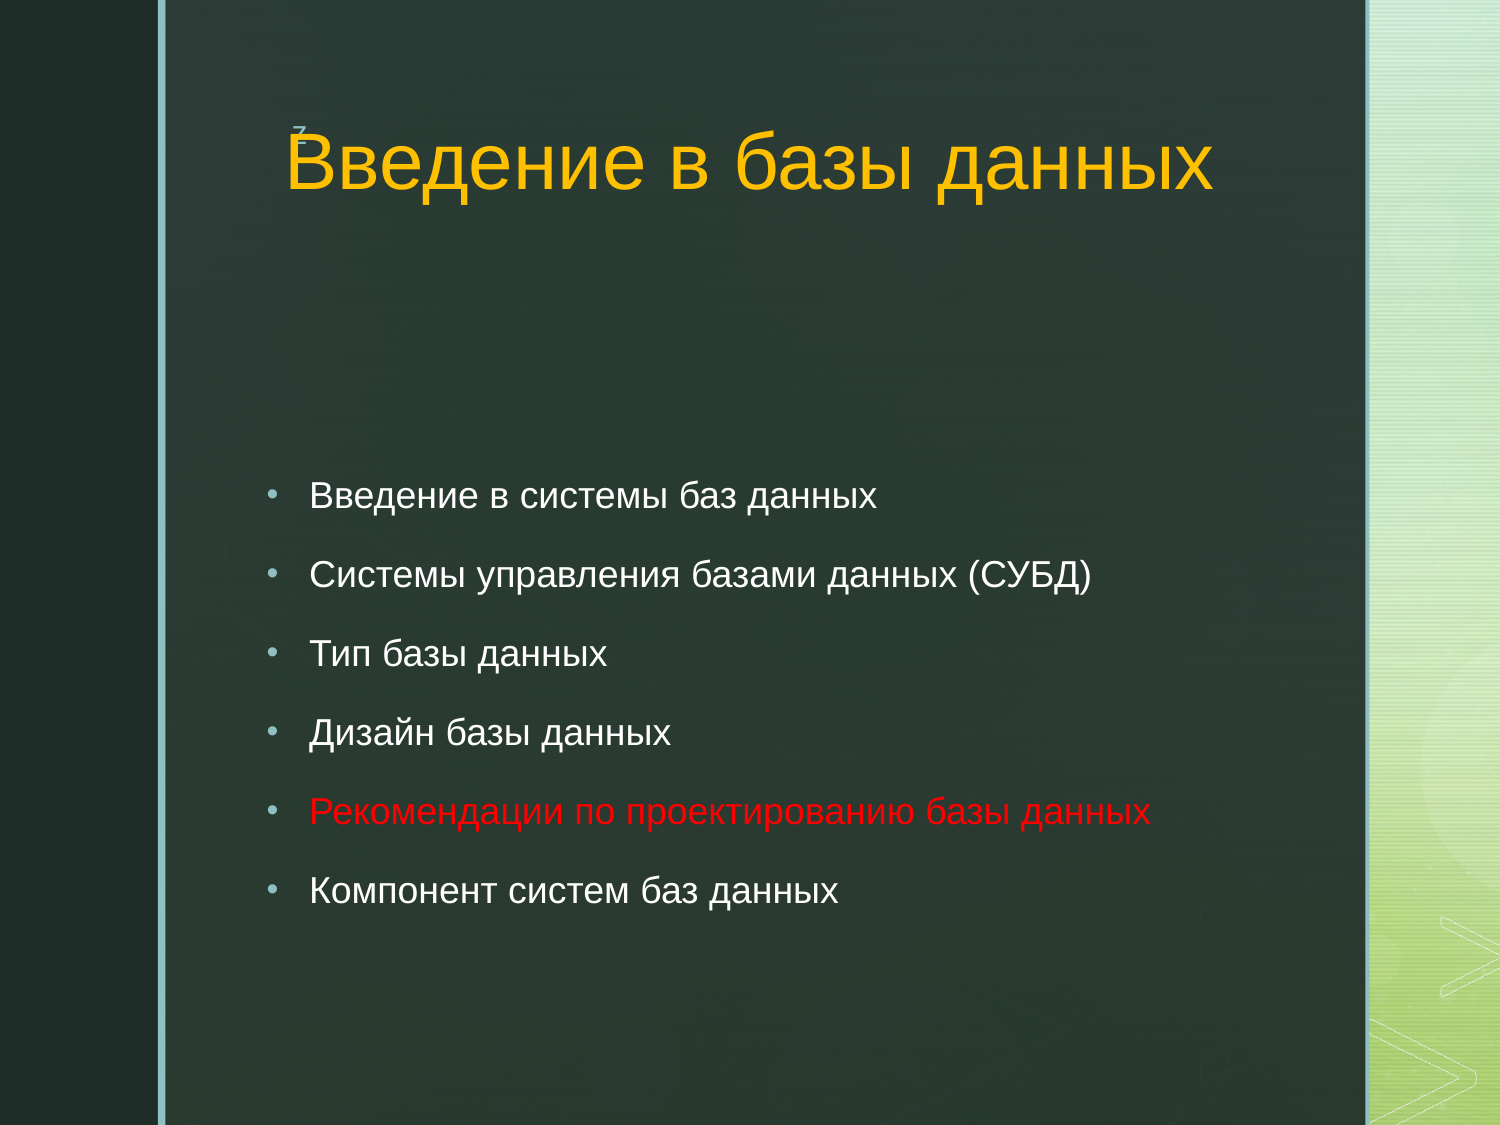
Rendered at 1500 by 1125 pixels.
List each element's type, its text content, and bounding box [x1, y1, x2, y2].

title Введение в базы данных [251, 113, 1249, 296]
list Введение в системы баз данных Системы управления базами данных (СУБД) Тип базы данных Дизайн базы данных Рекомендации по проектированию базы данных Компонент систем баз данных [251, 326, 1329, 1047]
picture [1370, 0, 1500, 1125]
